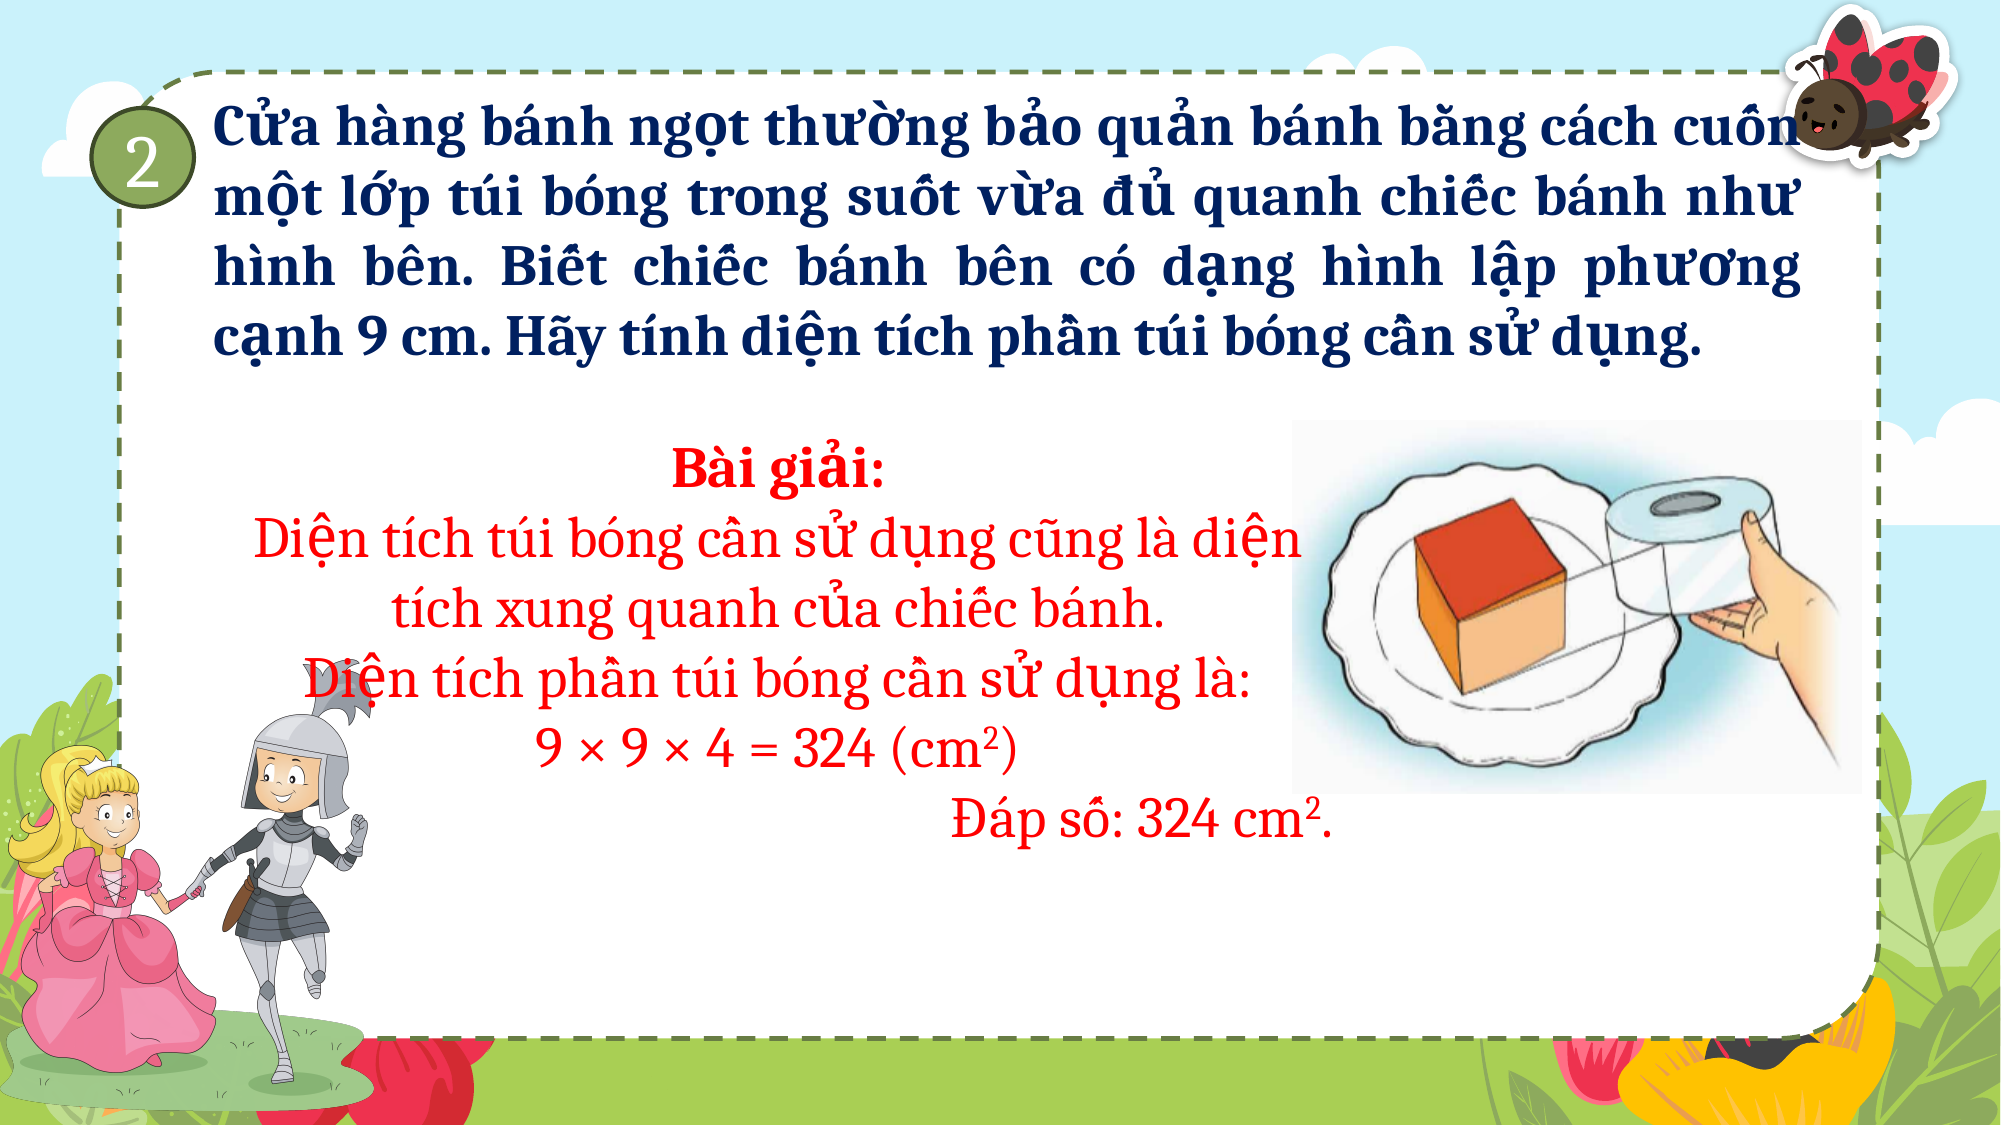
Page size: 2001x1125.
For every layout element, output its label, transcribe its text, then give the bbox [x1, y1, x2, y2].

text_box [117, 69, 1881, 1041]
picture [0, 656, 374, 1112]
picture [1292, 420, 1862, 795]
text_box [1781, 3, 1959, 170]
text_box Cửa hàng bánh ngọt thường bảo quản bánh bằng cách cuốn một lớp túi bóng trong suốt vừa đủ quanh chiếc bánh như hình bên. Biết chiếc bánh bên có dạng hình lập phương cạnh 9 cm. Hãy tính diện tích phần túi bóng cần sử dụng. [198, 79, 1817, 375]
text_box Bài giải: Diện tích túi bóng cần sử dụng cũng là diện tích xung quanh của chiếc bánh. Diện tích phần túi bóng cần sử dụng là: 9 × 9 × 4 = 324 (cm2) Đáp số: 324 cm2. [208, 421, 1349, 856]
text_box 2 [89, 105, 197, 209]
